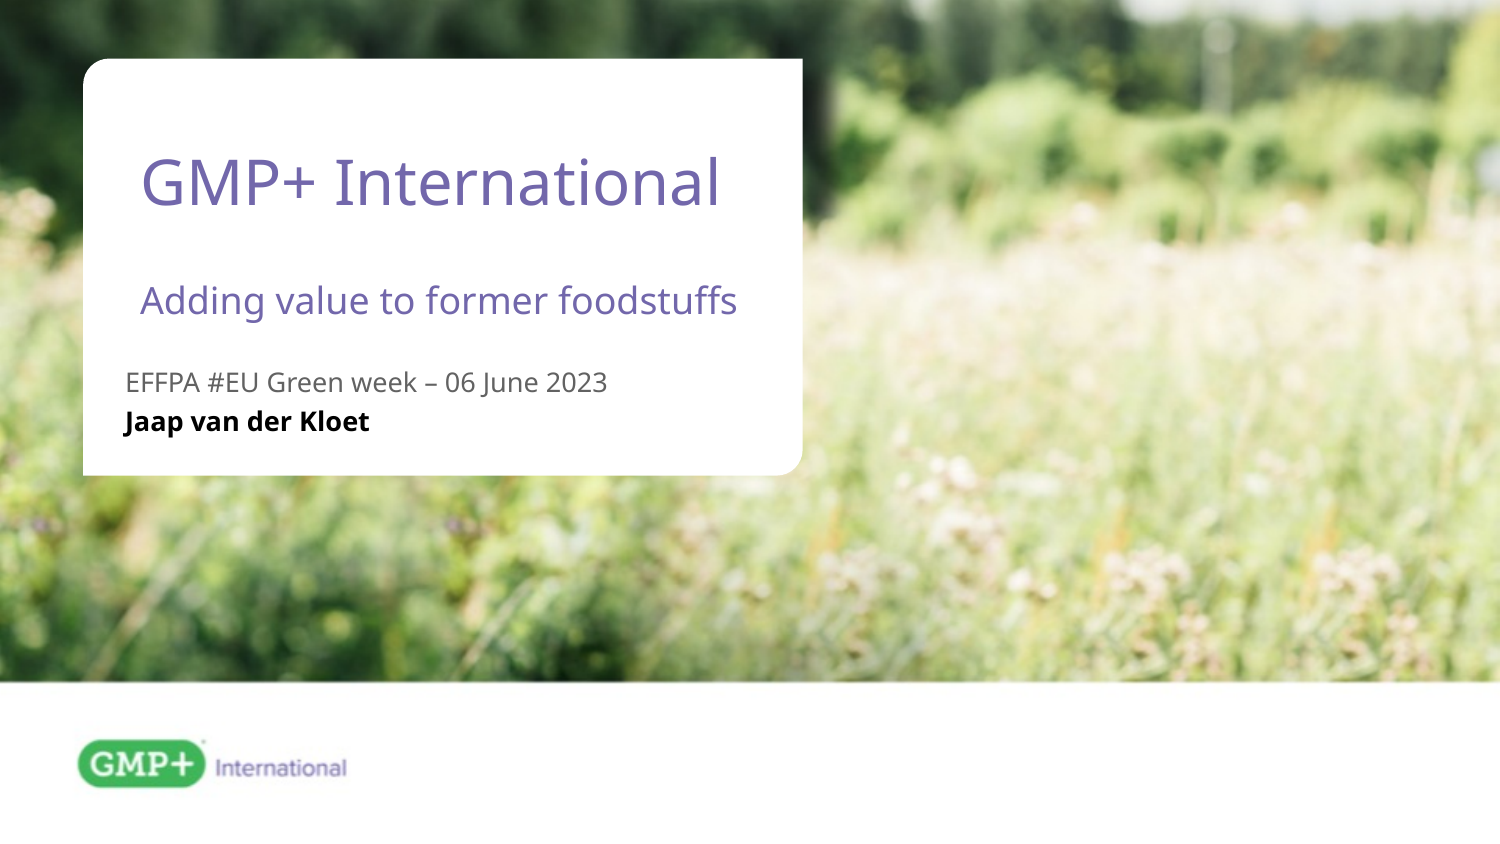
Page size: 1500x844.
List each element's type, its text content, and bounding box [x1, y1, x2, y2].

picture [0, 0, 1500, 844]
title GMP+ International [124, 104, 771, 256]
list Adding value to former foodstuffs [124, 269, 771, 355]
list Jaap van der Kloet [124, 404, 771, 441]
list EFFPA #EU Green week – 06 June 2023 [124, 361, 771, 398]
